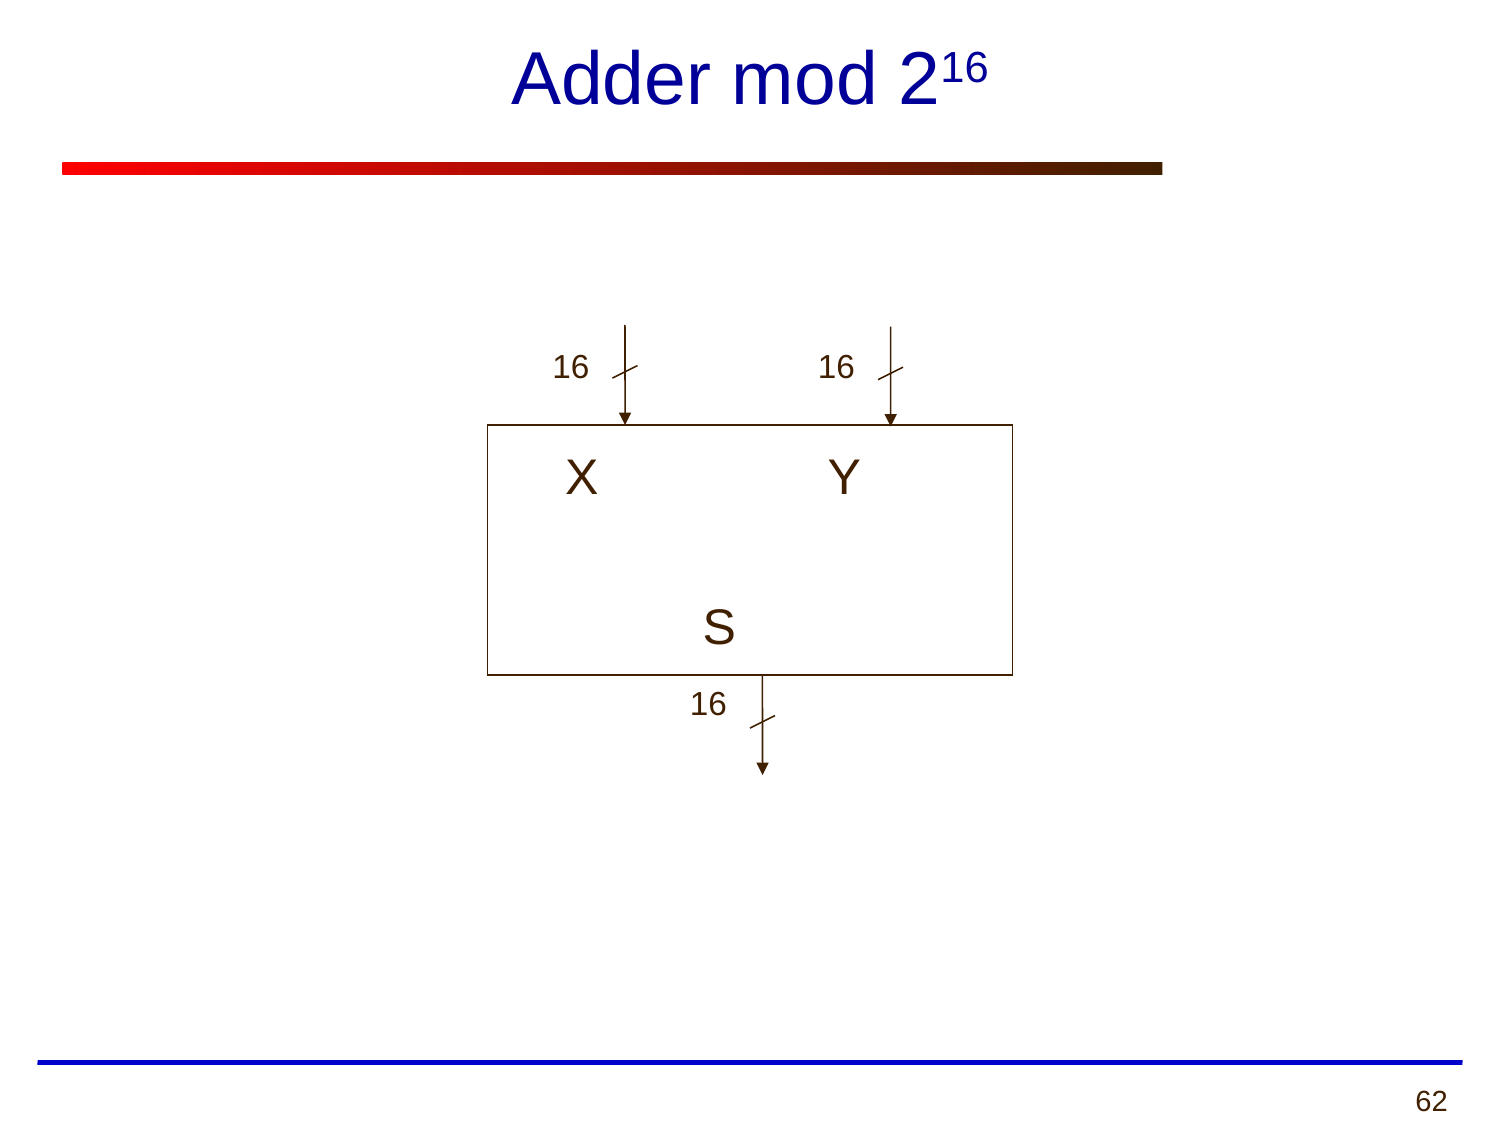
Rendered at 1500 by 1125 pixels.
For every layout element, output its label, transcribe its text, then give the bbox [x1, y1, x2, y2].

text_box 16 [524, 674, 825, 730]
text_box Y [662, 437, 951, 513]
text_box X [400, 437, 662, 513]
text_box [756, 730, 769, 775]
text_box [884, 393, 897, 427]
text_box [618, 372, 632, 425]
text_box [487, 425, 1013, 675]
title Adder mod 216 [62, 0, 1438, 150]
text_box S [537, 587, 826, 663]
text_box 16 [653, 337, 913, 393]
text_box 16 [387, 337, 625, 393]
